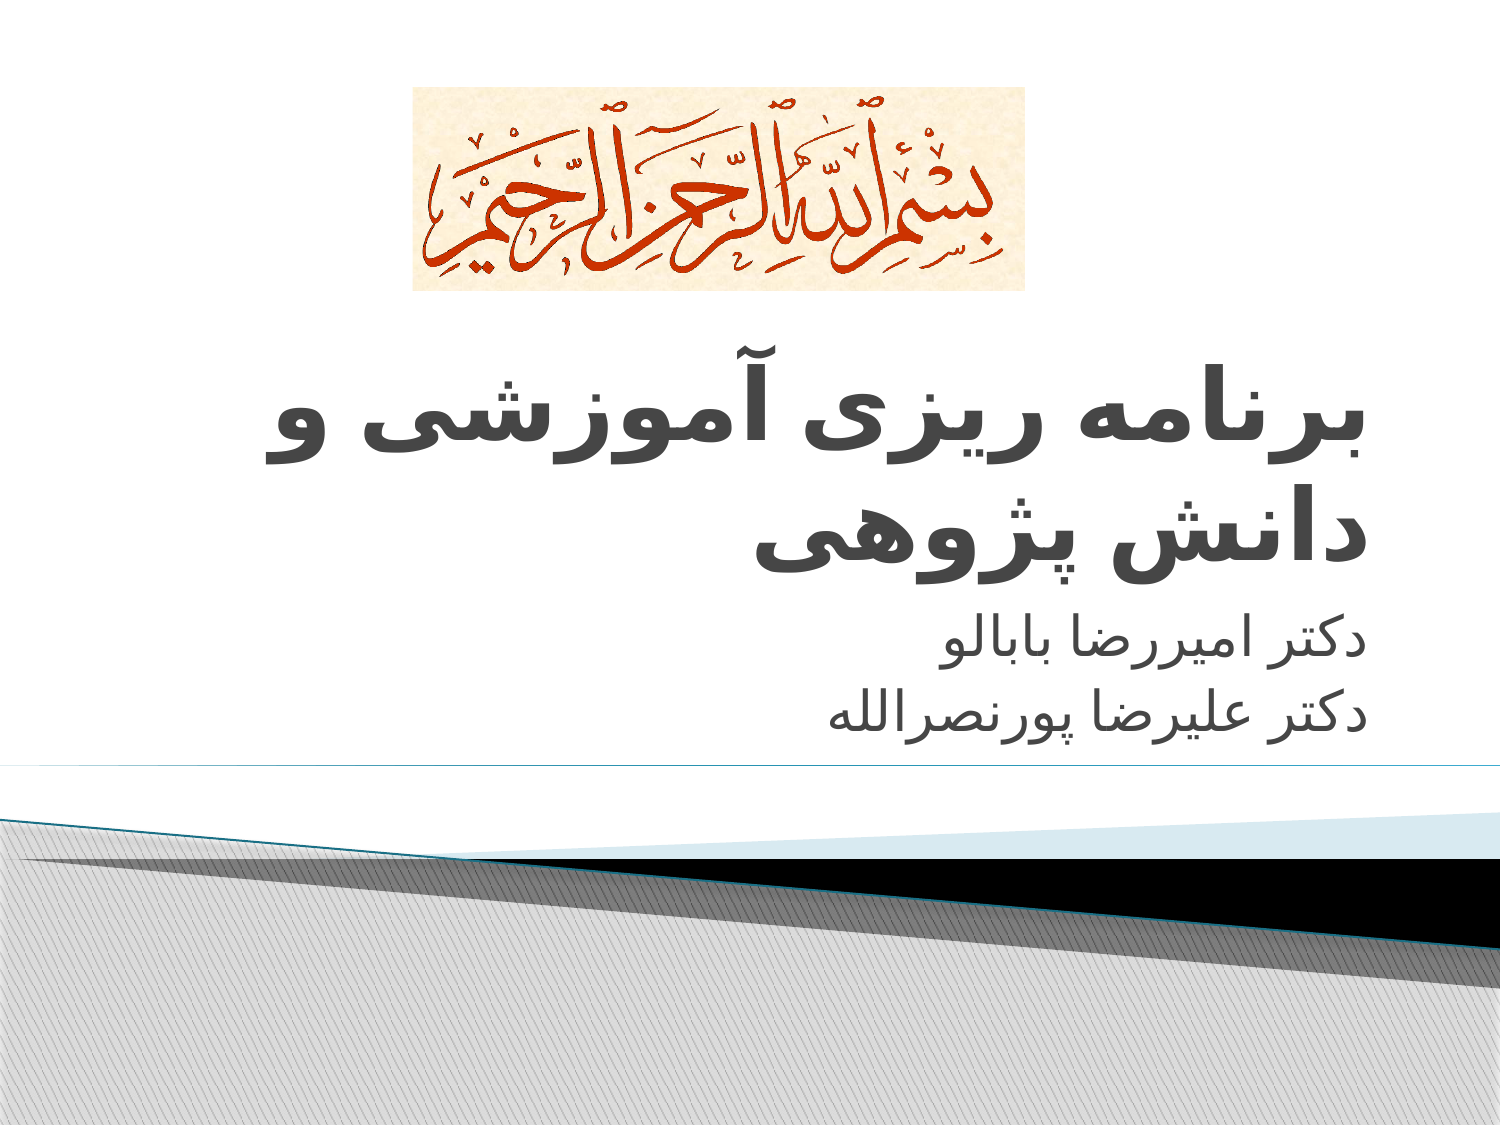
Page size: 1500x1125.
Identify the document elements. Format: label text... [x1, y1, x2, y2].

picture [412, 87, 1026, 292]
picture [5, 859, 1500, 989]
title برنامه ریزی آموزشی و دانش پژوهی [112, 287, 1388, 588]
subtitle دکتر امیررضا بابالو دکتر علیرضا پورنصرالله [112, 592, 1388, 790]
